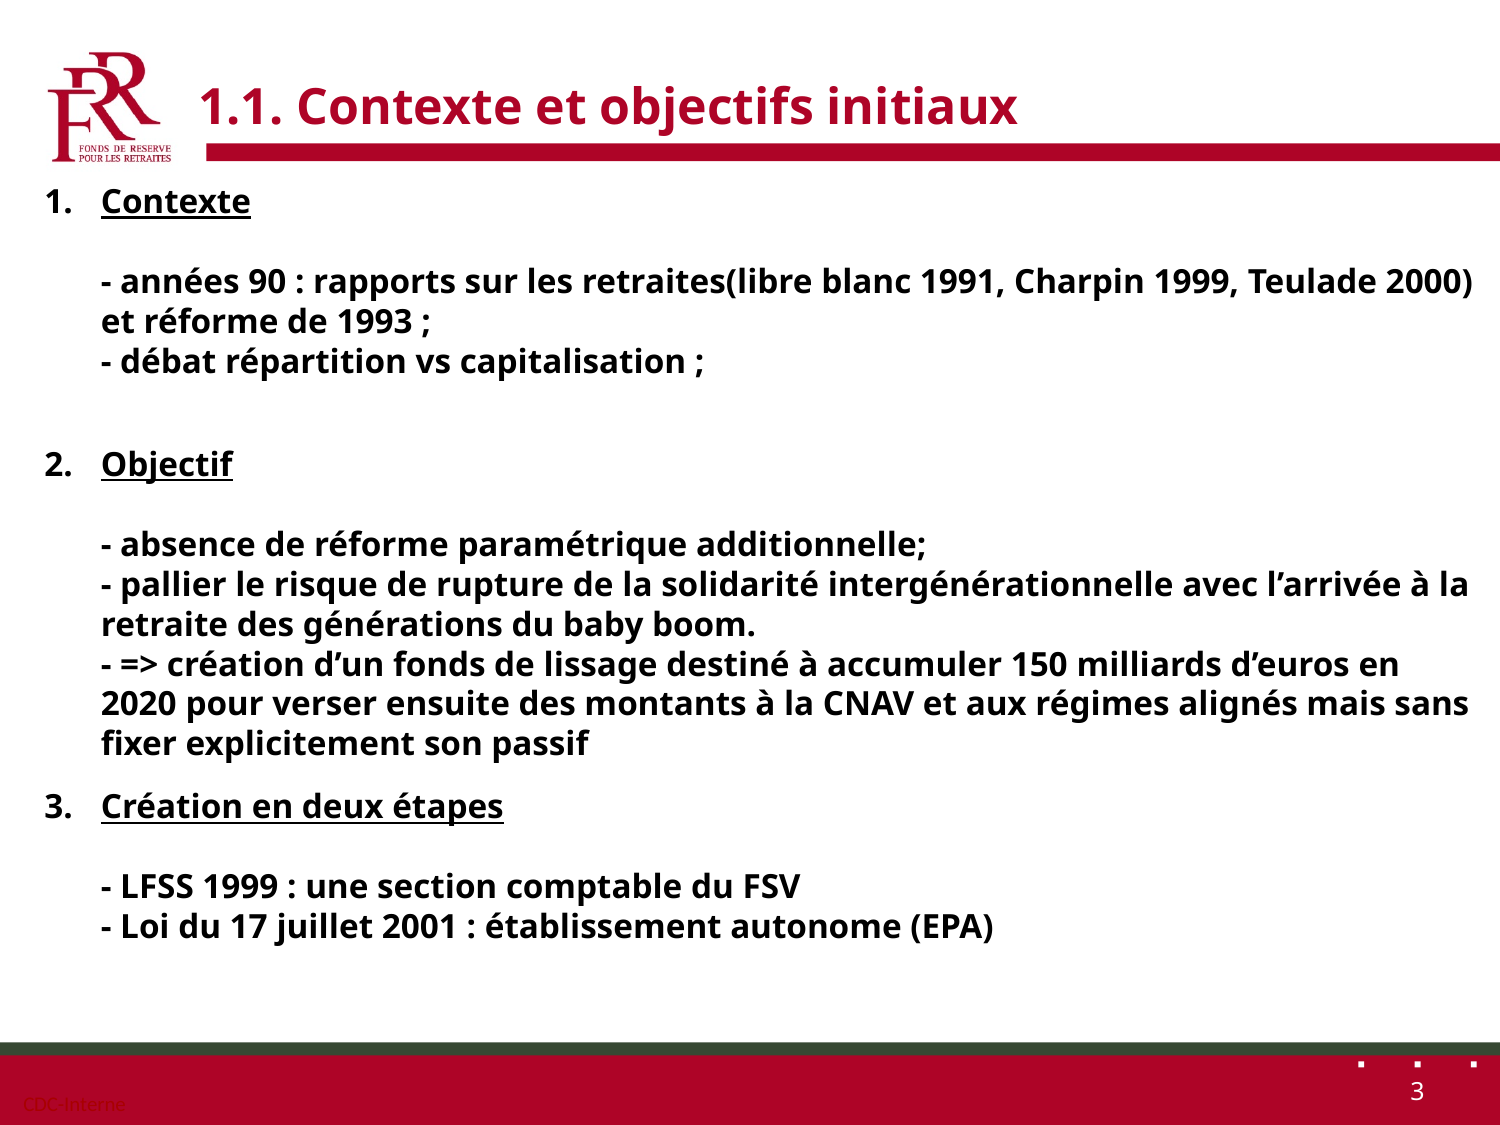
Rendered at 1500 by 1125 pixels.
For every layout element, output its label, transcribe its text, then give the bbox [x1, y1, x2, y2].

slide_number 3 [1333, 1067, 1500, 1125]
list Contexte - années 90 : rapports sur les retraites(libre blanc 1991, Charpin 1999, Teulade 2000) et réforme de 1993 ; - débat répartition vs capitalisation ; Objectif - absence de réforme paramétrique additionnelle; - pallier le risque de rupture de la solidarité intergénérationnelle avec l’arrivée à la retraite des générations du baby boom. - => création d’un fonds de lissage destiné à accumuler 150 milliards d’euros en 2020 pour verser ensuite des montants à la CNAV et aux régimes alignés mais sans fixer explicitement son passif Création en deux étapes - LFSS 1999 : une section comptable du FSV - Loi du 17 juillet 2001 : établissement autonome (EPA) [29, 172, 1500, 1024]
title 1.1. Contexte et objectifs initiaux [183, 0, 1474, 142]
picture [24, 28, 194, 185]
